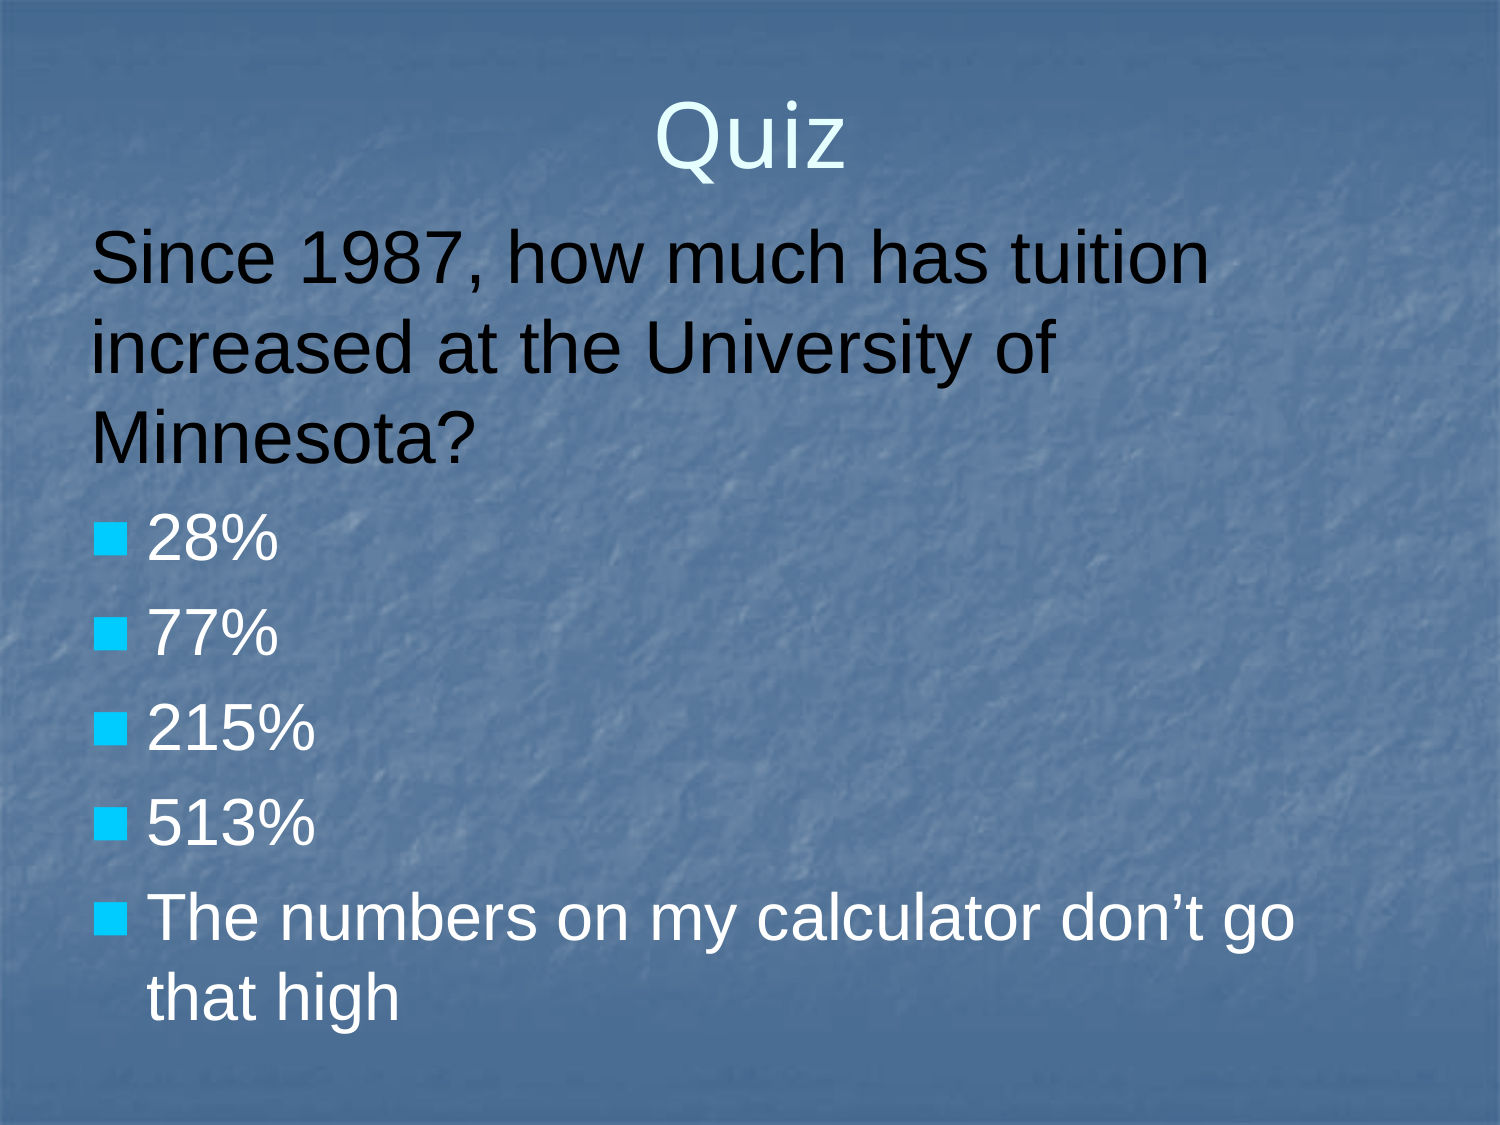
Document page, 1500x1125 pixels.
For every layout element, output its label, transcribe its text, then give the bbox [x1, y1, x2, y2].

title Quiz [75, 62, 1425, 201]
picture [0, 0, 1500, 1125]
list Since 1987, how much has tuition increased at the University of Minnesota? 28% 77% 215% 513% The numbers on my calculator don’t go that high [75, 201, 1425, 1062]
